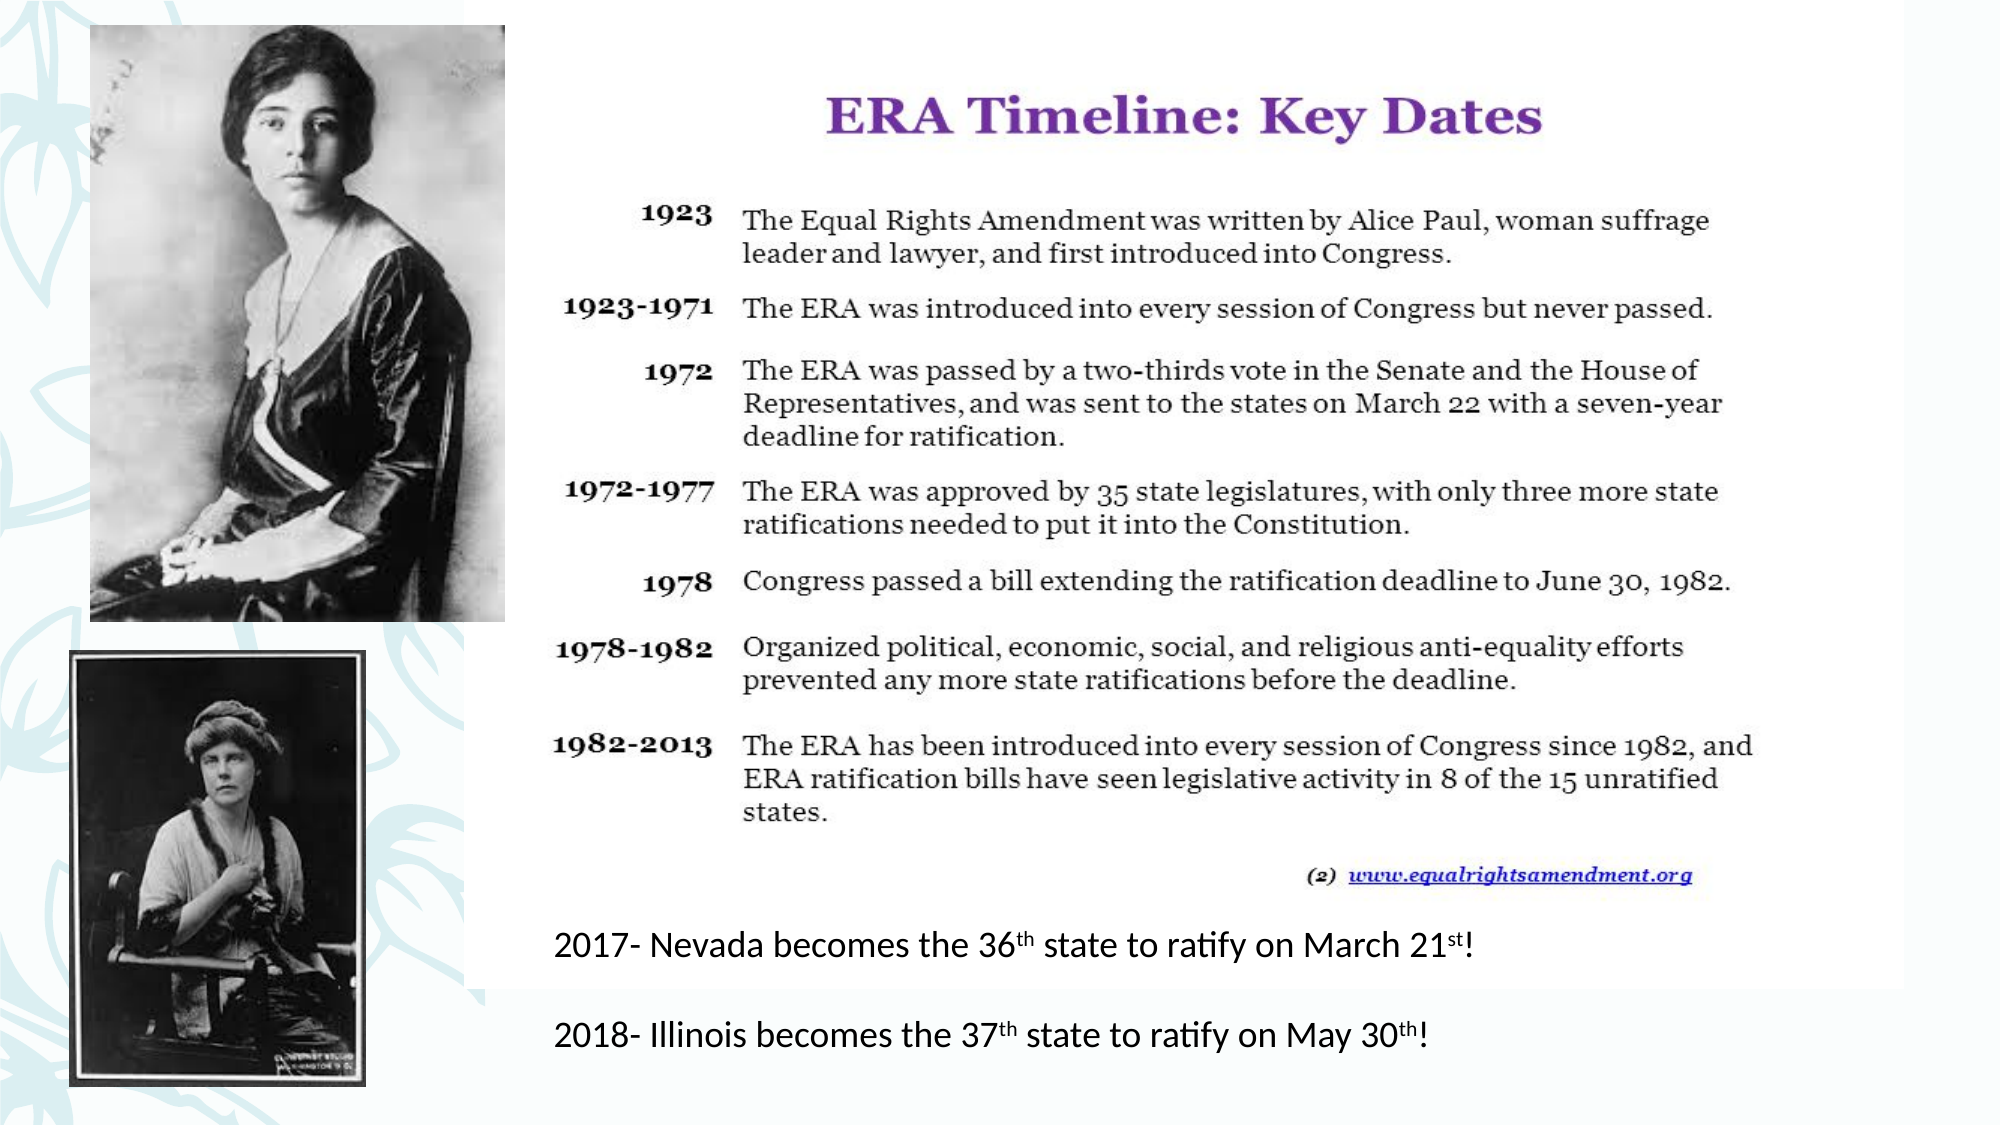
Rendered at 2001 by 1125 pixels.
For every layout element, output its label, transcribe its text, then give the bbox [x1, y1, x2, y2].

text_box 2017- Nevada becomes the 36th state to ratify on March 21st! 2018- Illinois becomes the 37th state to ratify on May 30th! [538, 989, 1760, 1063]
picture [90, 0, 1904, 989]
picture [69, 650, 366, 1087]
